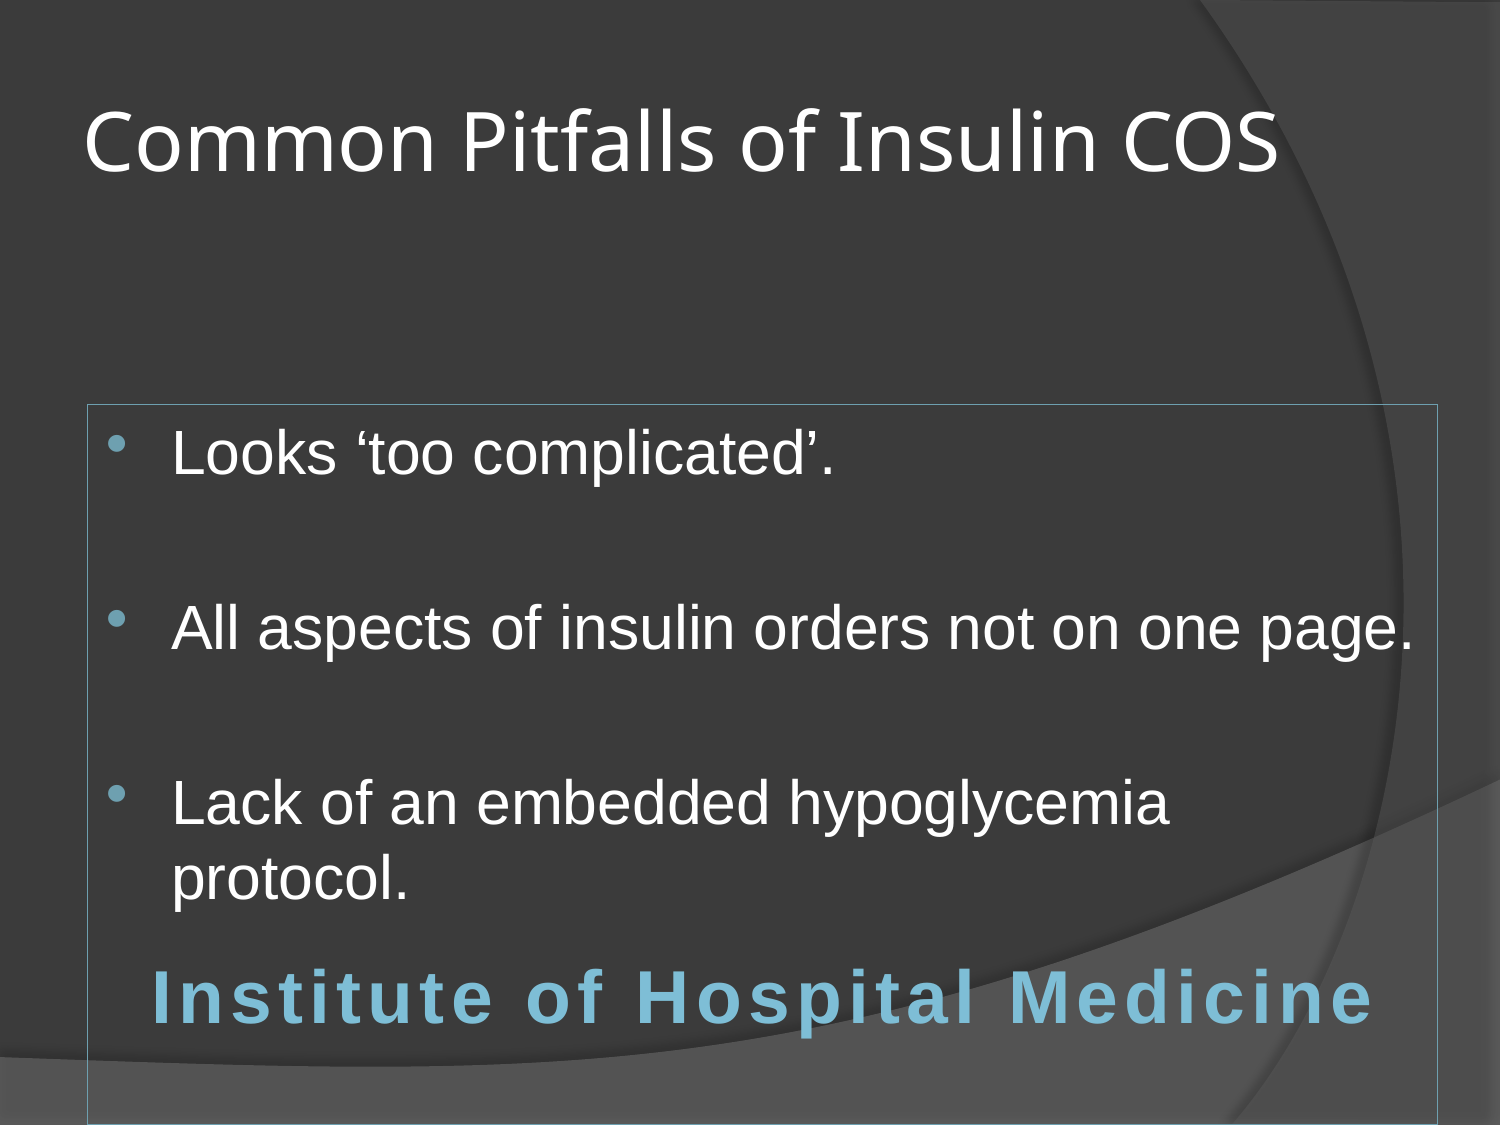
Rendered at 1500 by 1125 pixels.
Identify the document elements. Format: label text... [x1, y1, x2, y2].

text_box Institute of Hospital Medicine [136, 940, 1390, 1046]
title Common Pitfalls of Insulin COS [75, 45, 1300, 233]
list Looks ‘too complicated’. All aspects of insulin orders not on one page. Lack of an embedded hypoglycemia protocol. [87, 404, 1438, 1125]
